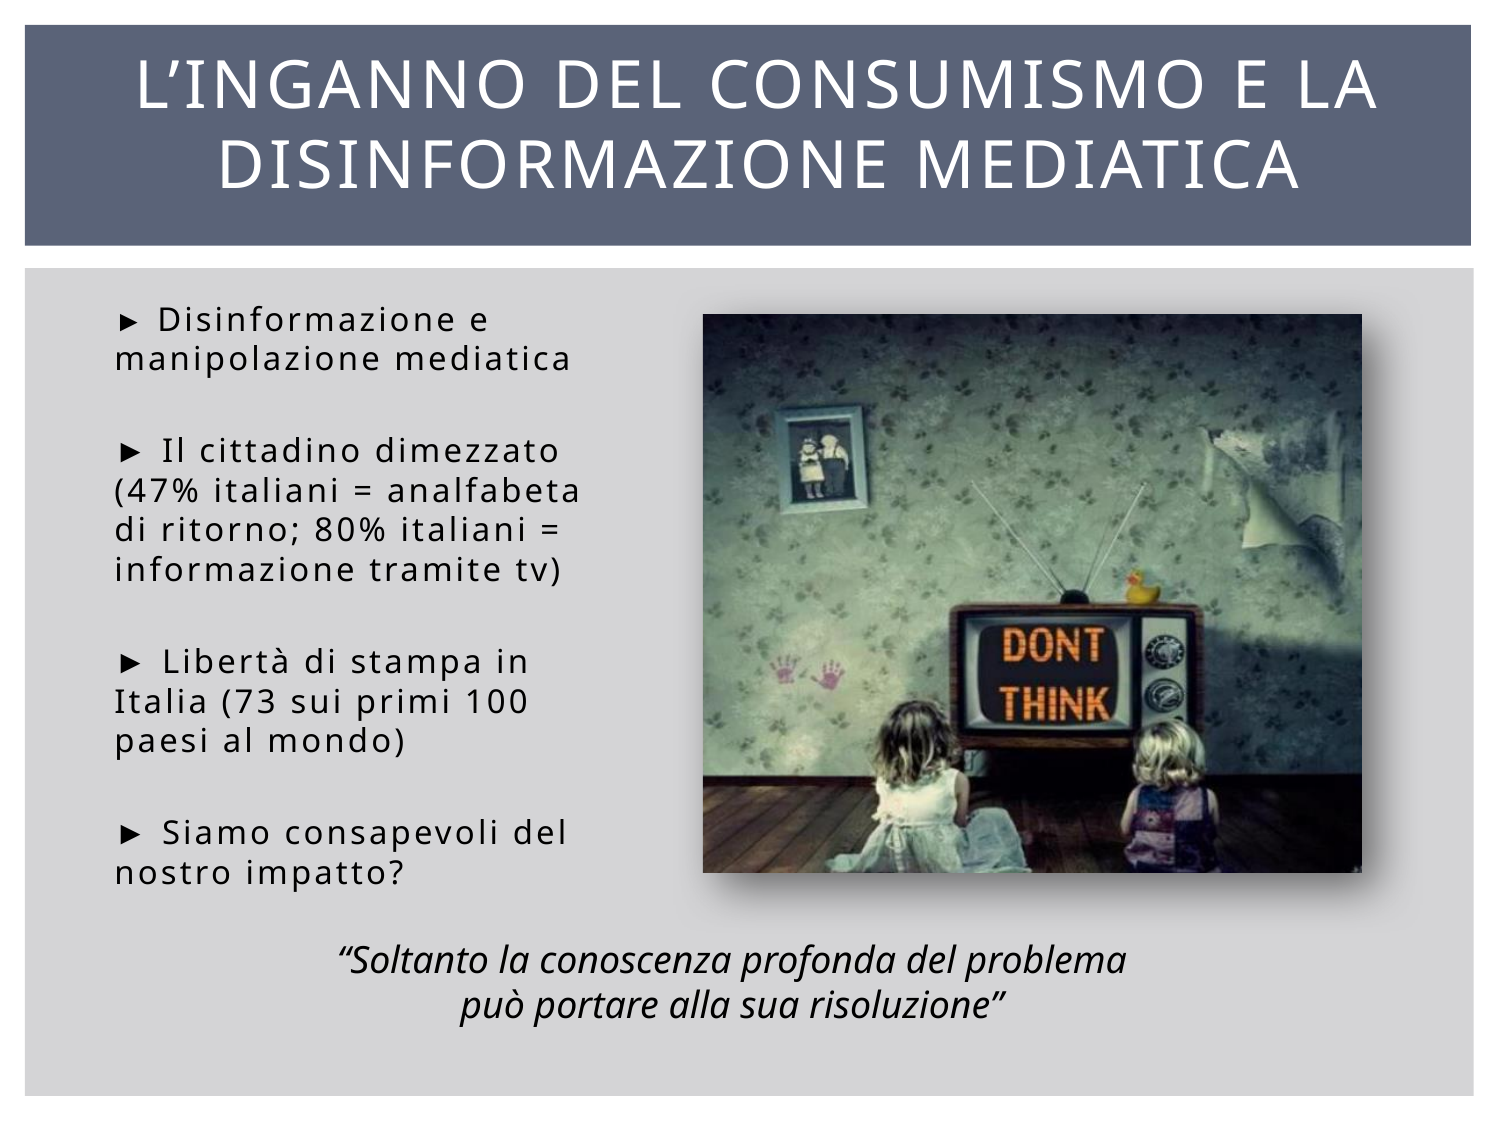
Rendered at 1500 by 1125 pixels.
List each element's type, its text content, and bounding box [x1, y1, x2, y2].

picture [702, 314, 1363, 873]
text_box “Soltanto la conoscenza profonda del problema può portare alla sua risoluzione” [301, 928, 1164, 1034]
title L’inganno del consumismo e la disinformazione mediatica [17, 0, 1500, 244]
list ► Disinformazione e manipolazione mediatica ► Il cittadino dimezzato (47% italiani = analfabeta di ritorno; 80% italiani = informazione tramite tv) ► Libertà di stampa in Italia (73 sui primi 100 paesi al mondo) ► Siamo consapevoli del nostro impatto? [99, 290, 632, 905]
